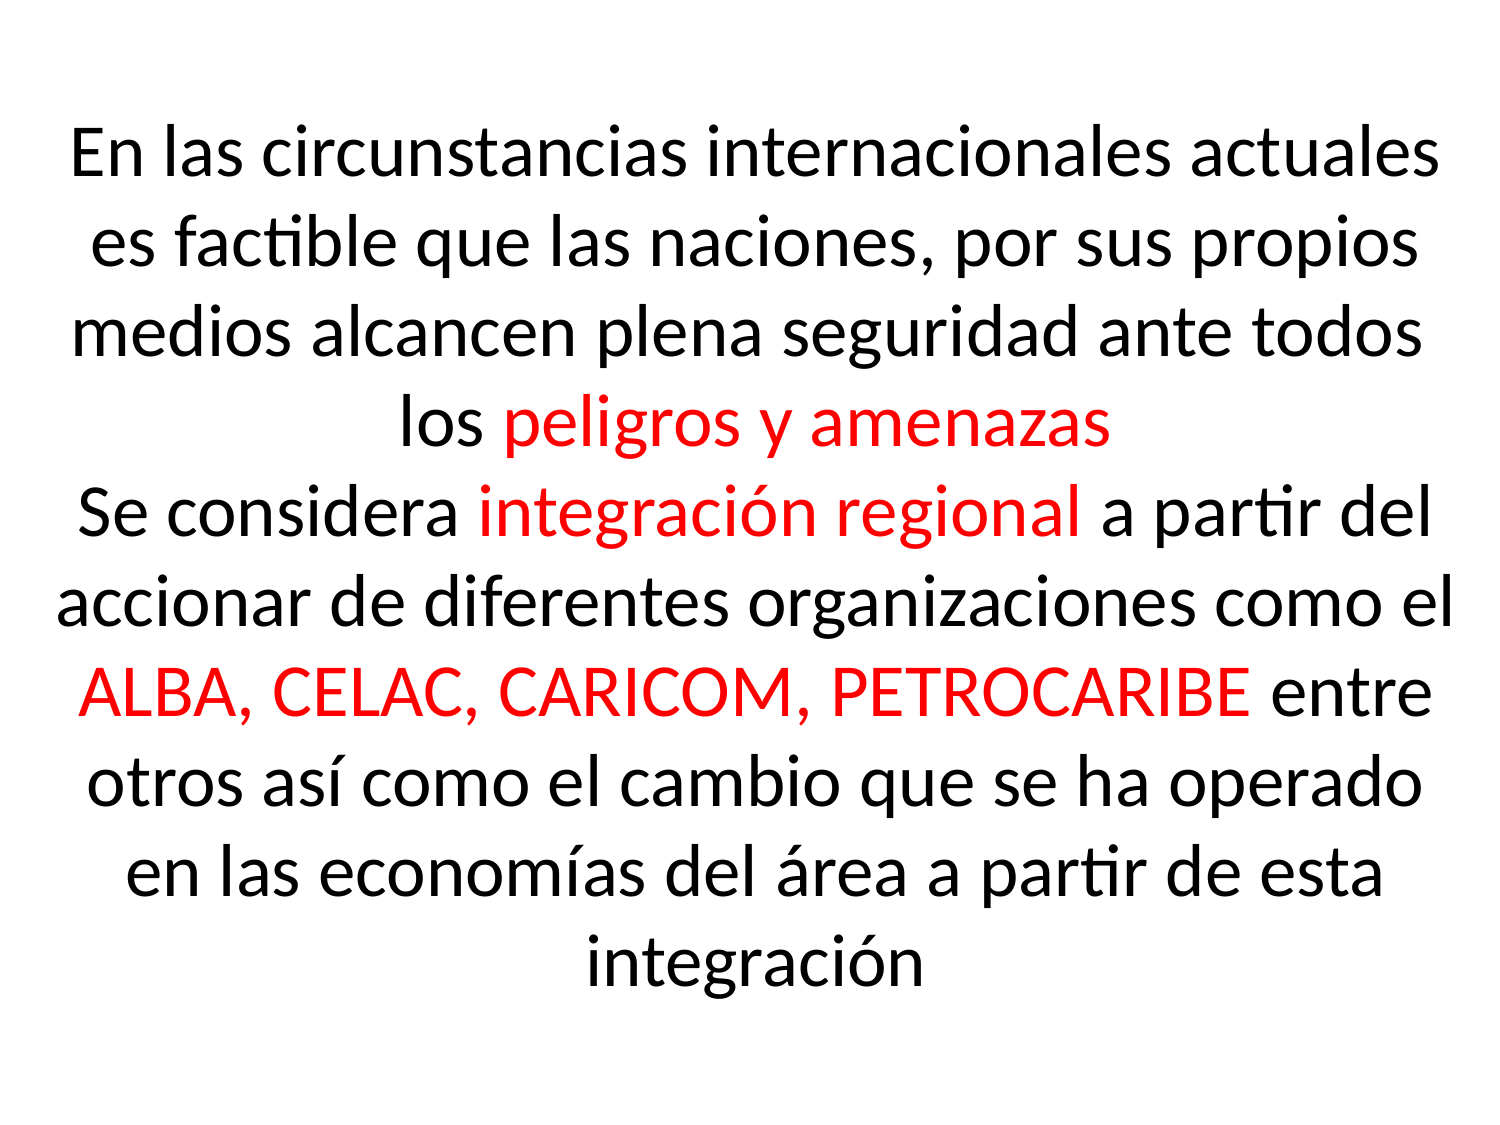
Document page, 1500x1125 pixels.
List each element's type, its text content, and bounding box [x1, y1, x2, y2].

title En las circunstancias internacionales actuales es factible que las naciones, por sus propios medios alcancen plena seguridad ante todos los peligros y amenazas Se considera integración regional a partir del accionar de diferentes organizaciones como el ALBA, CELAC, CARICOM, PETROCARIBE entre otros así como el cambio que se ha operado en las economías del área a partir de esta integración [29, 45, 1483, 1059]
